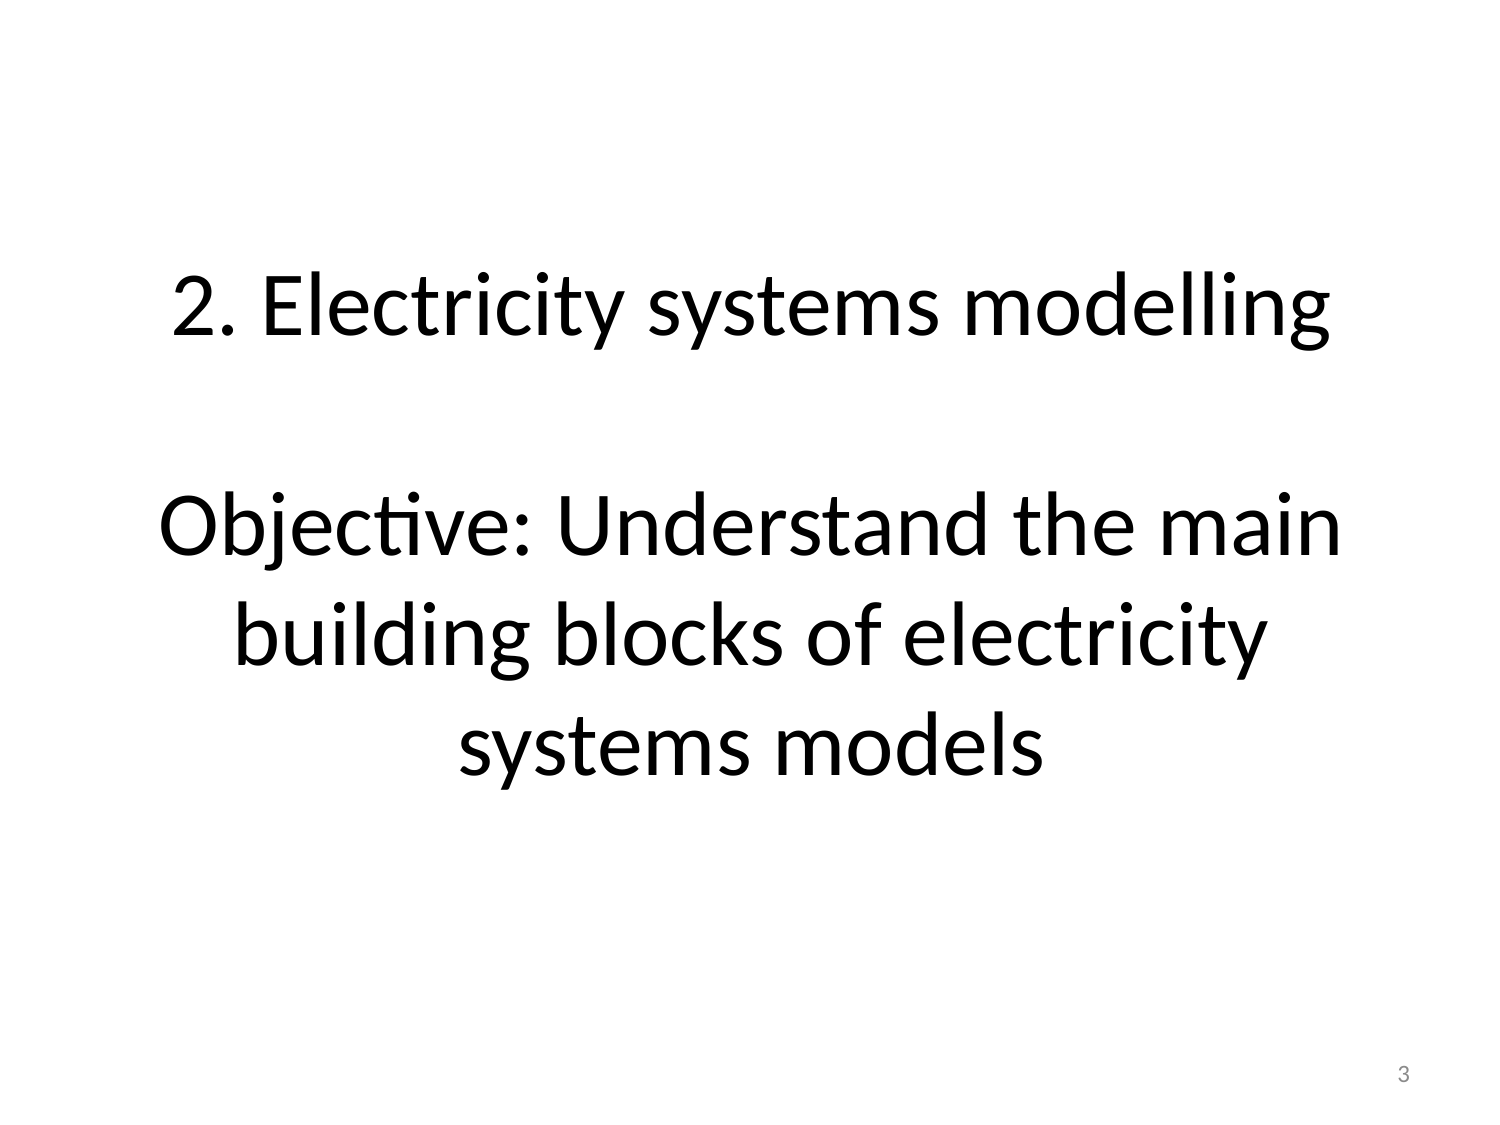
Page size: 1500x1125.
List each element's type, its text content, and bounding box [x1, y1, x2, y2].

slide_number 3 [1074, 1042, 1425, 1103]
title 2. Electricity systems modelling Objective: Understand the main building blocks of electricity systems models [125, 160, 1378, 878]
